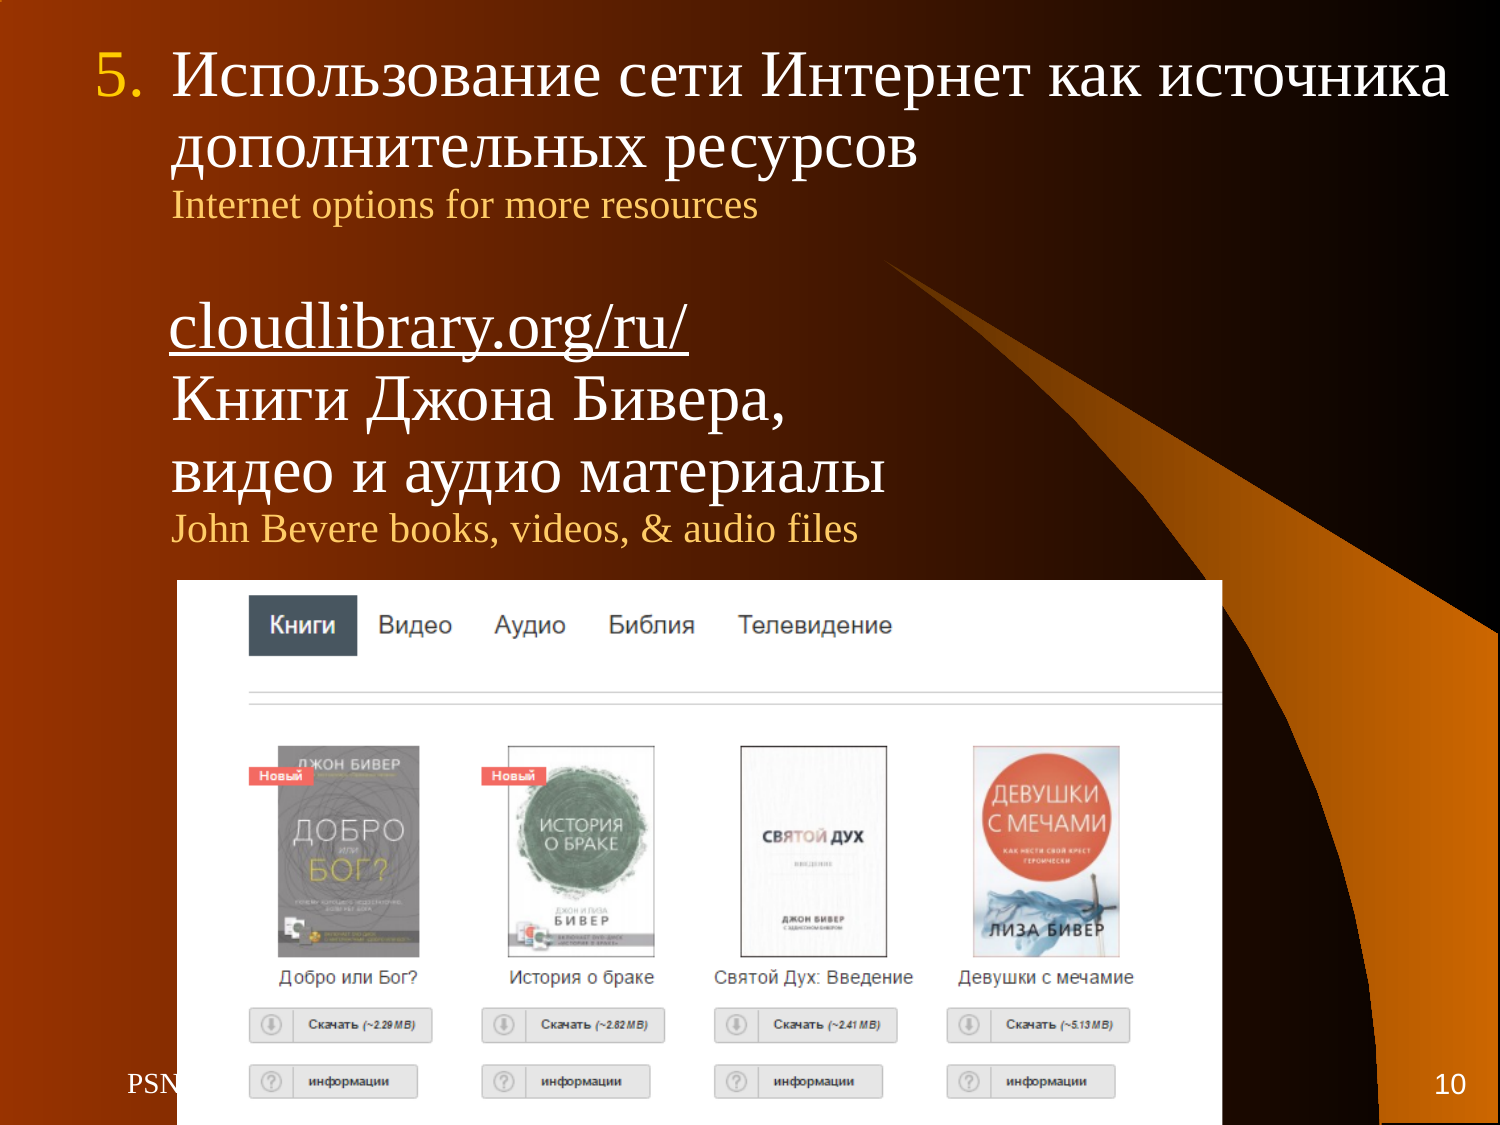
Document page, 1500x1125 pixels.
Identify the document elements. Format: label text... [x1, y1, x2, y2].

footer PSNC #10 T505.20 www.iTeenChallenge.org [111, 1044, 171, 1120]
picture [176, 579, 1223, 1125]
slide_number 10 [1228, 1037, 1483, 1101]
list 5. Использование сети Интернет как источника дополнительных ресурсов Internet options for more resources cloudlibrary.org/ru/ Книги Джона Бивера, видео и аудио материалы John Bevere books, videos, & audio files [64, 30, 1500, 1036]
